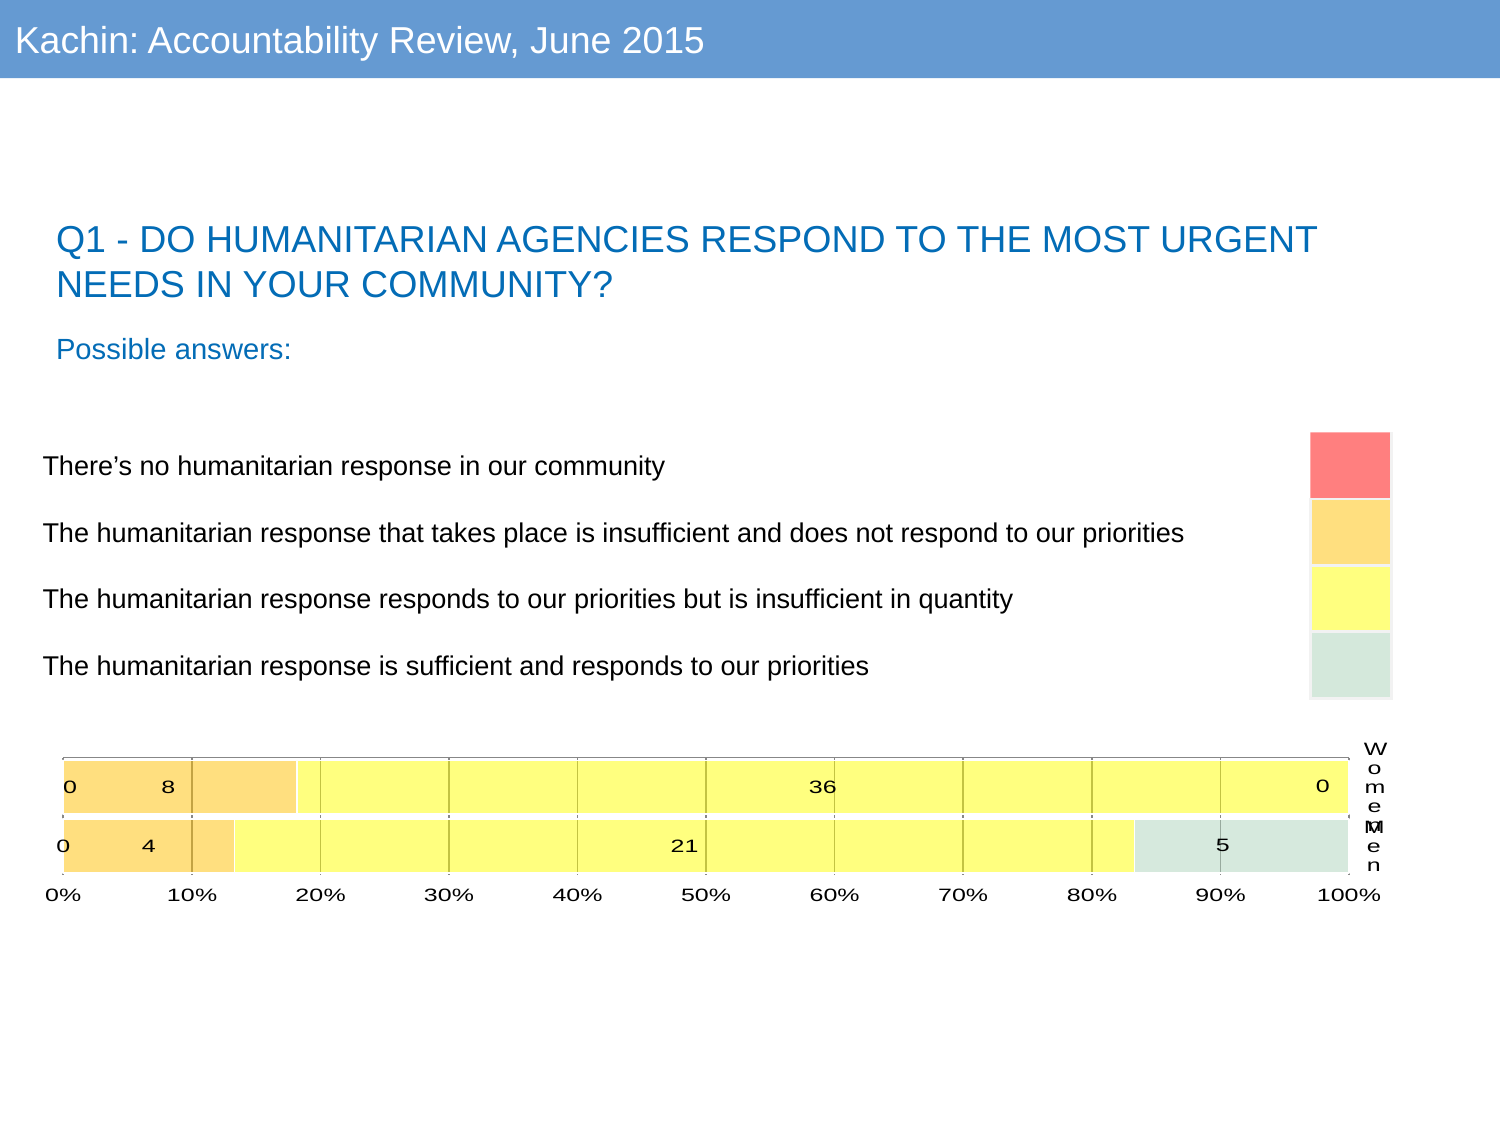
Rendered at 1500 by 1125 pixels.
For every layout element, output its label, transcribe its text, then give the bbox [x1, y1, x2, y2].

table_header [1310, 432, 1390, 498]
table_cell [1312, 633, 1390, 697]
table_cell The humanitarian response responds to our priorities but is insufficient in quantity [41, 565, 1309, 632]
text_box Q1 - DO HUMANITARIAN AGENCIES RESPOND TO THE MOST URGENT NEEDS IN YOUR COMMUNITY? Possible answers: [41, 208, 1459, 373]
table_cell The humanitarian response that takes place is insufficient and does not respond to our priorities [41, 499, 1309, 565]
table_cell [1312, 567, 1390, 630]
text_box Kachin: Accountability Review, June 2015 [0, 0, 1500, 80]
table_header There’s no humanitarian response in our community [41, 432, 1310, 499]
table_cell The humanitarian response is sufficient and responds to our priorities [41, 632, 1309, 698]
table_cell [1312, 500, 1390, 564]
chart [41, 739, 1459, 906]
